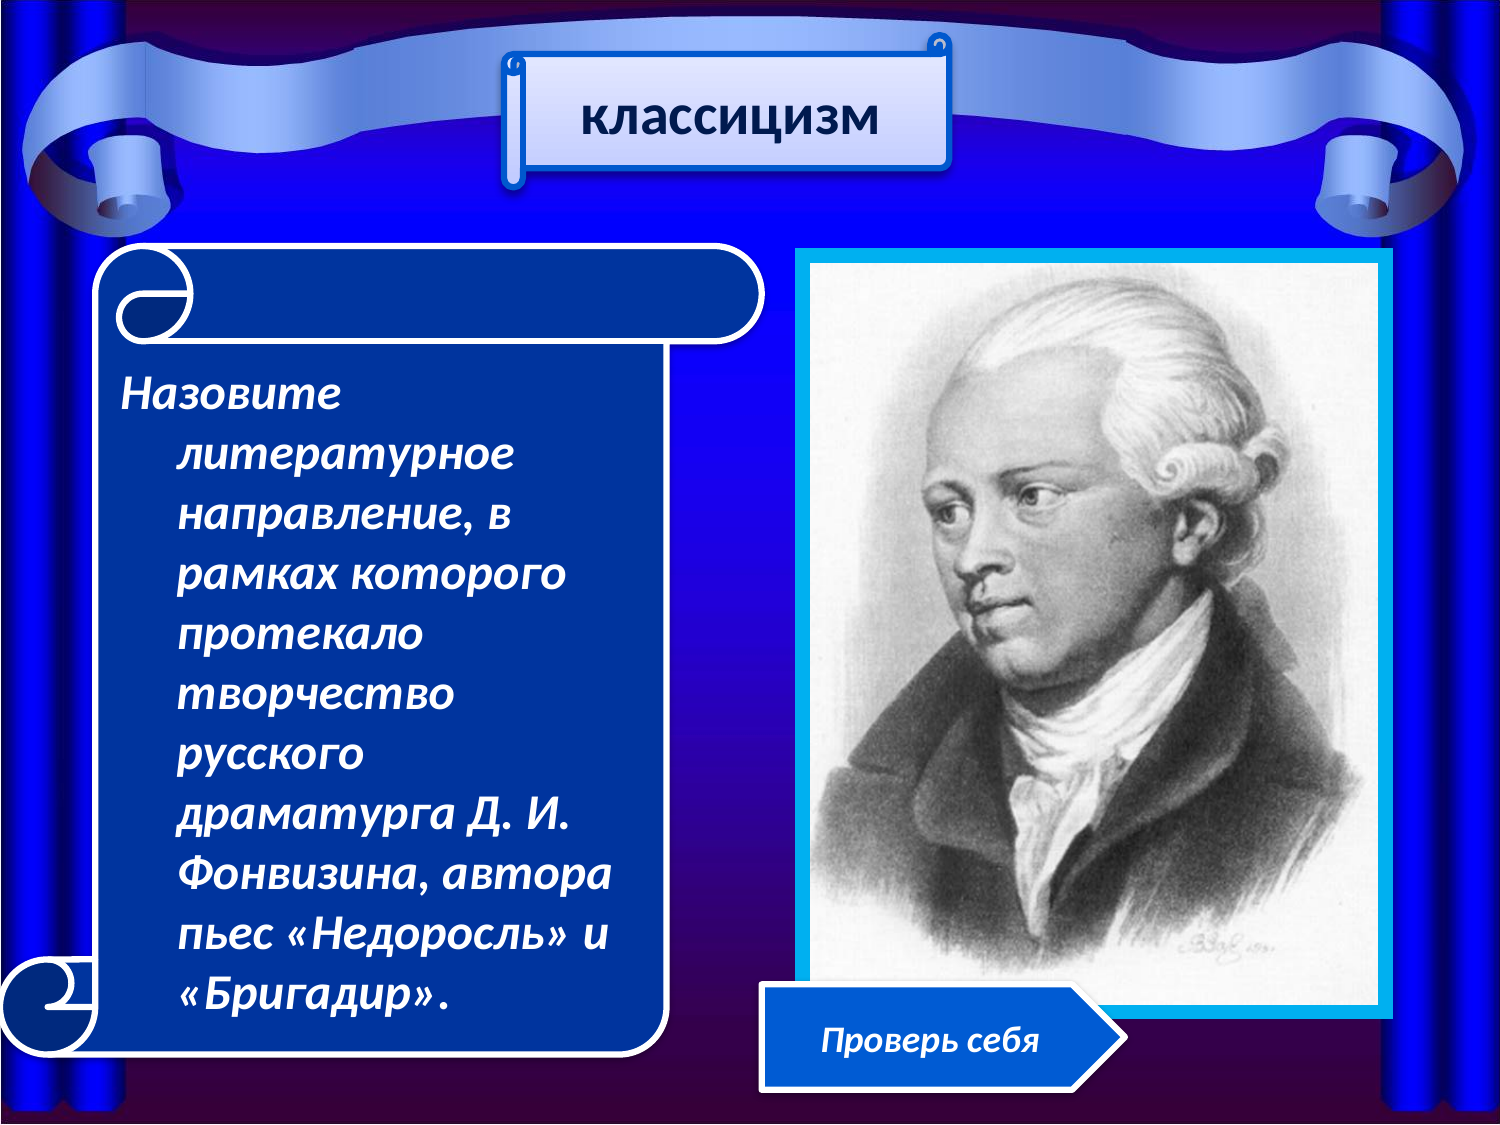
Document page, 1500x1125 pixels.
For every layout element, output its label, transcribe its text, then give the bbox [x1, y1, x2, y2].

list Назовите литературное направление, в рамках которого протекало творчество русского драматурга Д. И. Фонвизина, автора пьес «Недоросль» и «Бригадир». [105, 351, 669, 1006]
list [809, 262, 1379, 1006]
picture [0, 0, 1500, 1125]
text_box классицизм [503, 34, 951, 189]
text_box [0, 242, 765, 1058]
text_box Проверь себя [758, 981, 1129, 1093]
